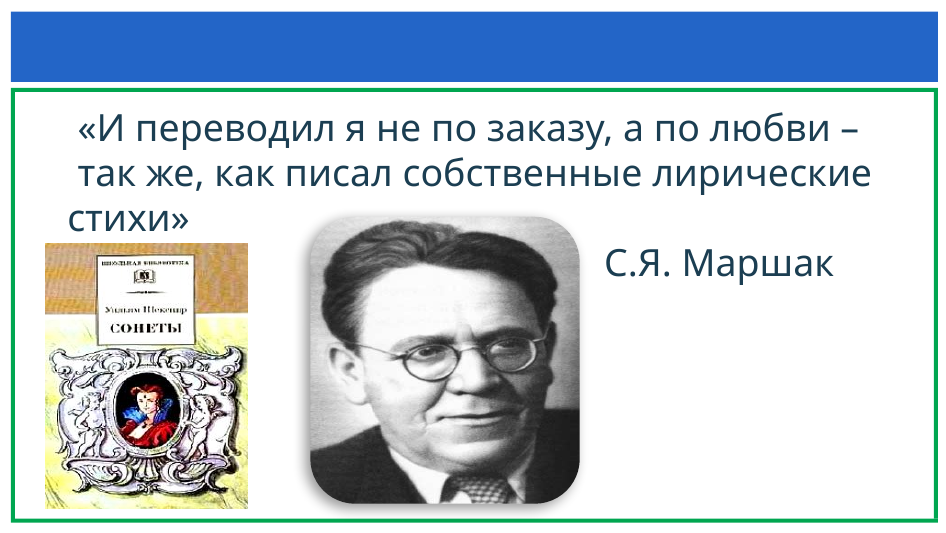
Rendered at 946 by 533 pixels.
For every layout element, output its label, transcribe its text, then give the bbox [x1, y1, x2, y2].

picture [44, 243, 249, 510]
picture [310, 216, 580, 504]
list «И переводил я не по заказу, а по любви – так же, как писал собственные лирические стихи» С.Я. Маршак [67, 103, 893, 346]
